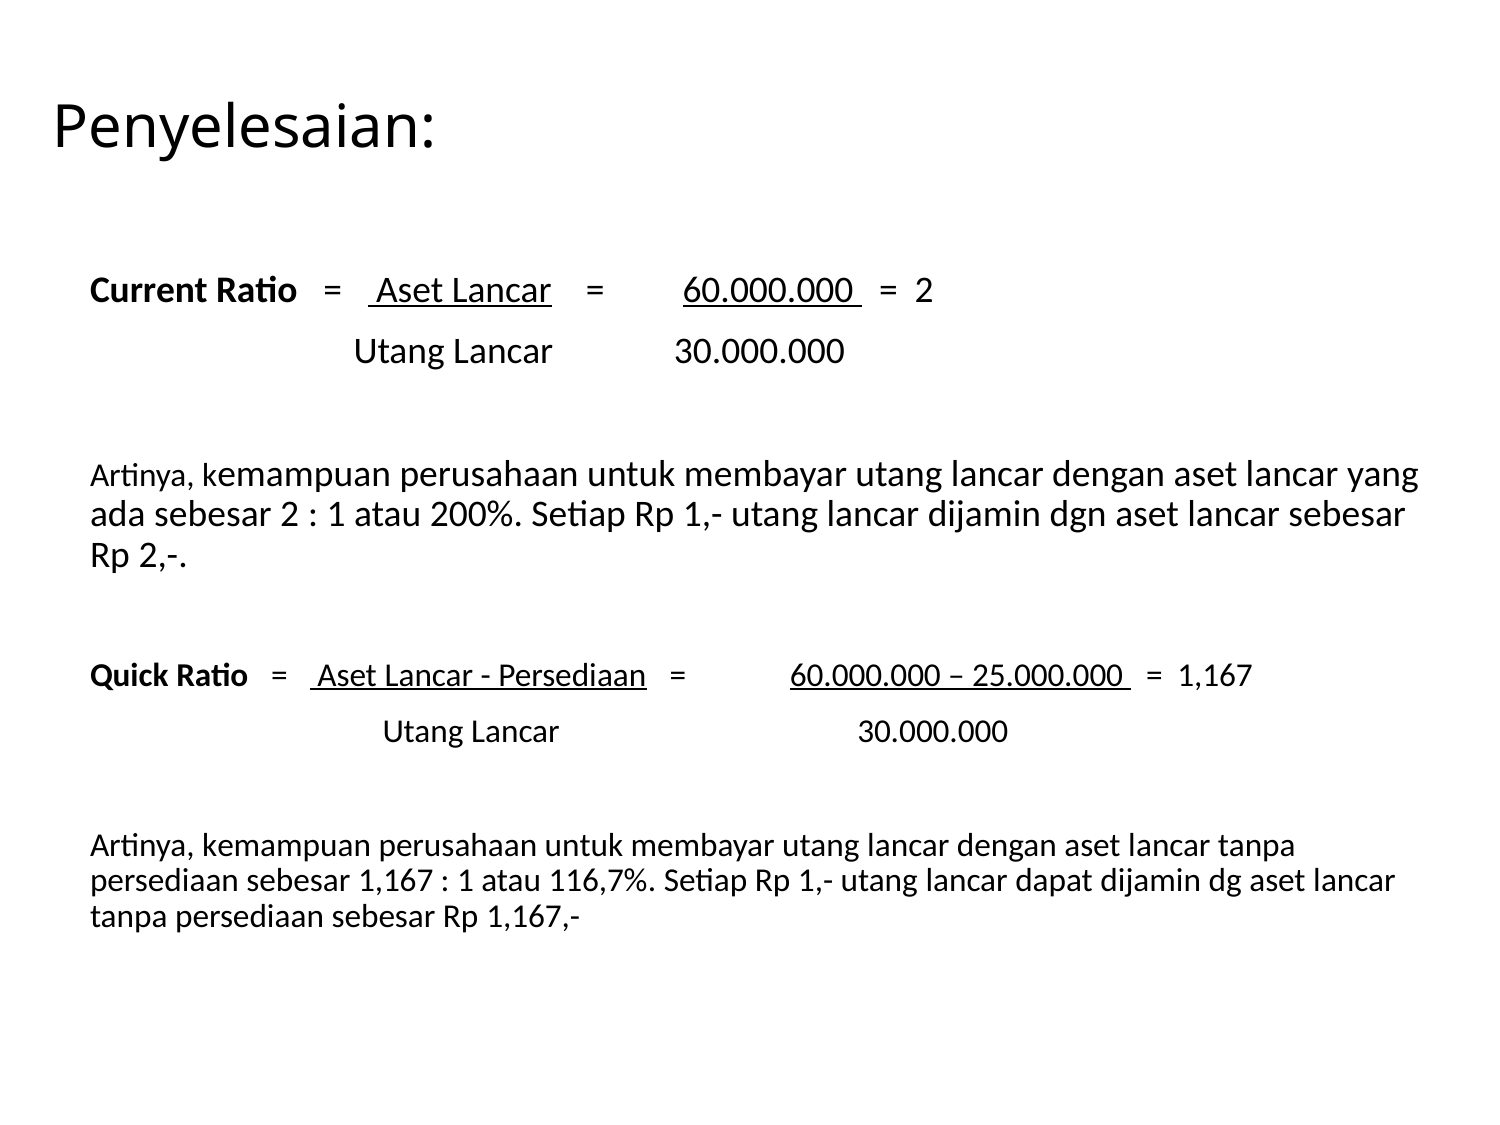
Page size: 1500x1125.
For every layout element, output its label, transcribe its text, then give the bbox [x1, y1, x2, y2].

list Current Ratio = Aset Lancar = 60.000.000 = 2 Utang Lancar 30.000.000 Artinya, kemampuan perusahaan untuk membayar utang lancar dengan aset lancar yang ada sebesar 2 : 1 atau 200%. Setiap Rp 1,- utang lancar dijamin dgn aset lancar sebesar Rp 2,-. Quick Ratio = Aset Lancar - Persediaan = 60.000.000 – 25.000.000 = 1,167 Utang Lancar 30.000.000 Artinya, kemampuan perusahaan untuk membayar utang lancar dengan aset lancar tanpa persediaan sebesar 1,167 : 1 atau 116,7%. Setiap Rp 1,- utang lancar dapat dijamin dg aset lancar tanpa persediaan sebesar Rp 1,167,- [75, 262, 1442, 1062]
title Penyelesaian: [37, 87, 1225, 241]
